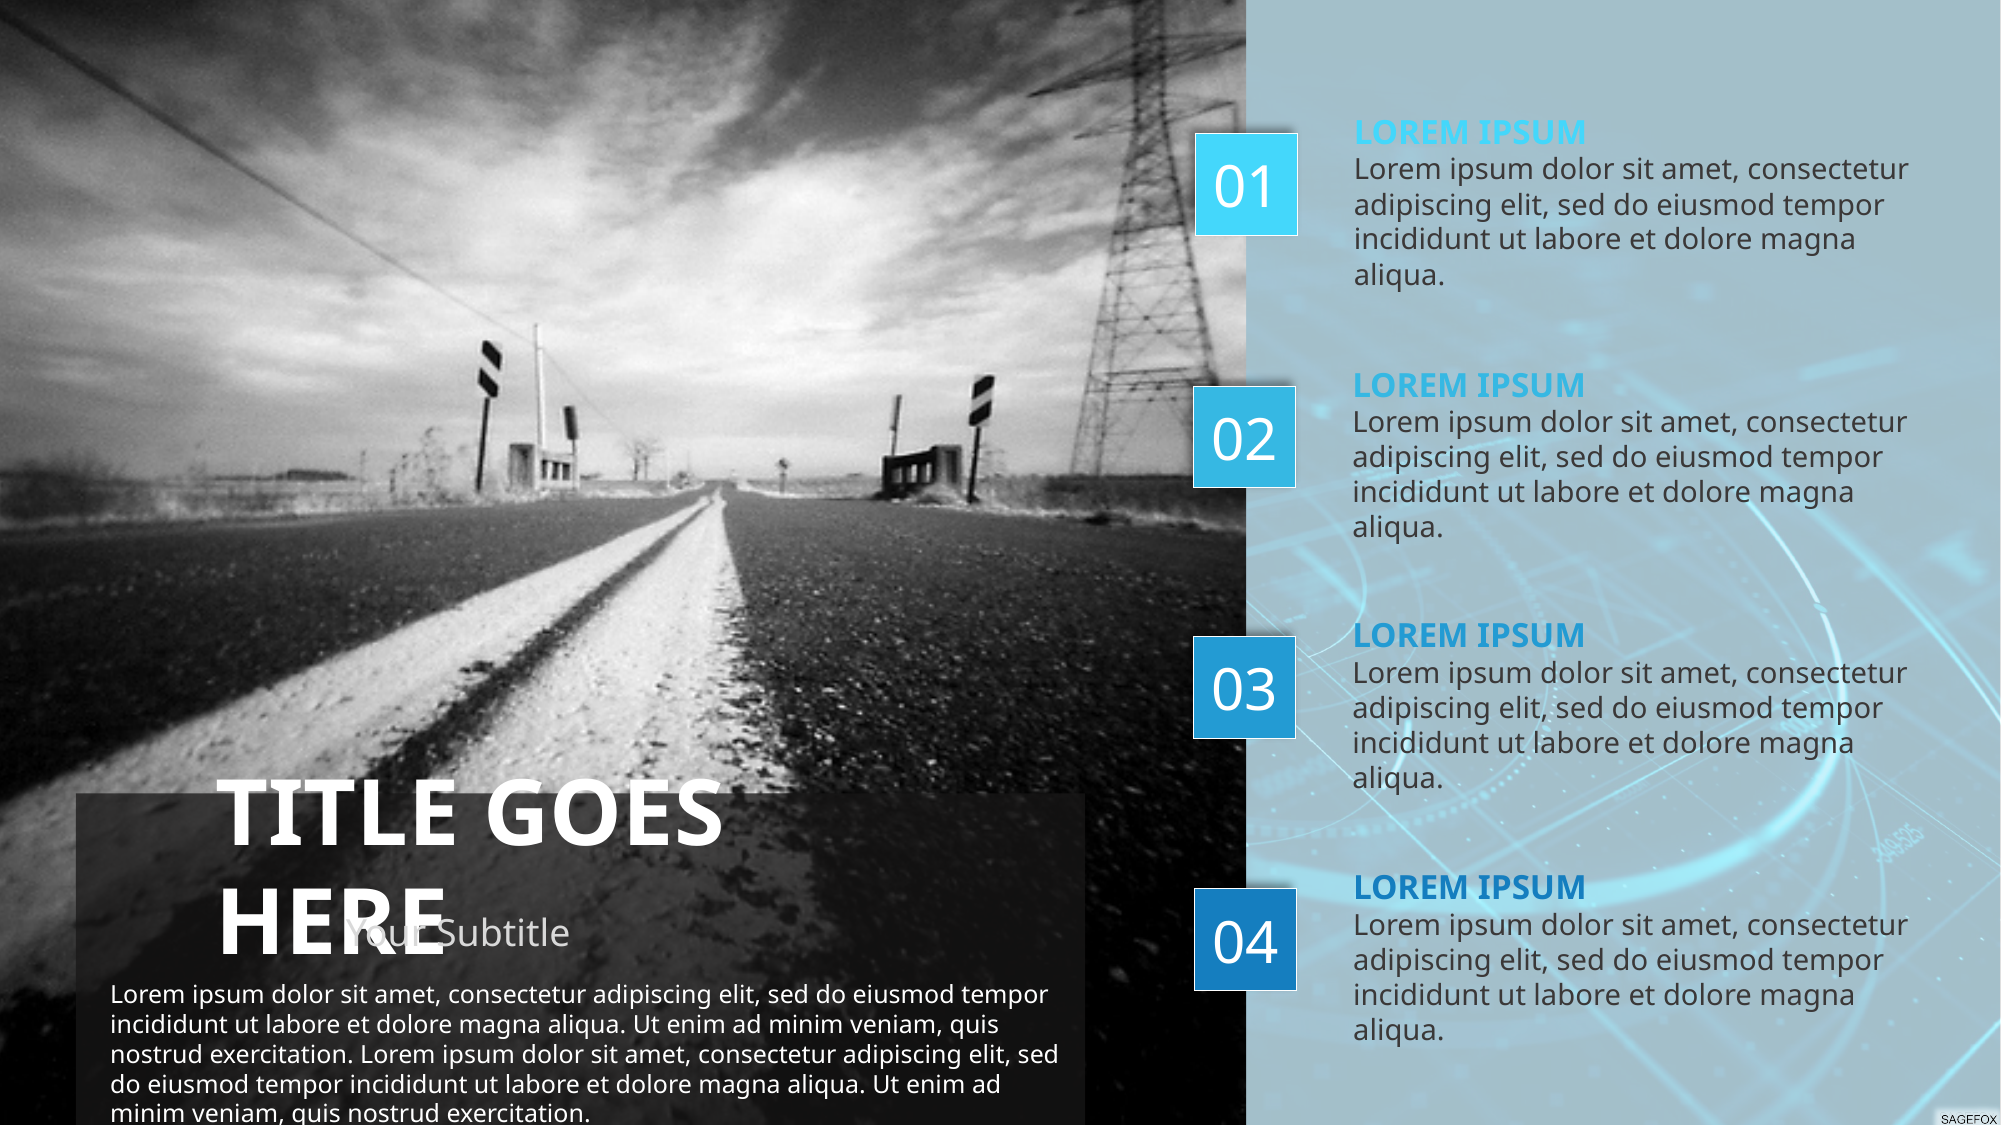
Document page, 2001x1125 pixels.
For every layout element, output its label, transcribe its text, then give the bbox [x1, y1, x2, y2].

text_box LOREM IPSUM Lorem ipsum dolor sit amet, consectetur adipiscing elit, sed do eiusmod tempor incididunt ut labore et dolore magna aliqua. [1342, 358, 1948, 549]
text_box 02 [1193, 385, 1297, 489]
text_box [95, 807, 846, 958]
text_box 03 [1193, 636, 1297, 739]
text_box LOREM IPSUM Lorem ipsum dolor sit amet, consectetur adipiscing elit, sed do eiusmod tempor incididunt ut labore et dolore magna aliqua. [1343, 105, 1950, 296]
text_box [75, 792, 1086, 1125]
picture [1938, 1114, 1999, 1125]
text_box 01 [1194, 132, 1298, 236]
text_box Lorem ipsum dolor sit amet, consectetur adipiscing elit, sed do eiusmod tempor incididunt ut labore et dolore magna aliqua. Ut enim ad minim veniam, quis nostrud exercitation. Lorem ipsum dolor sit amet, consectetur adipiscing elit, sed do eiusmod tempor incididunt ut labore et dolore magna aliqua. Ut enim ad minim veniam, quis nostrud exercitation. [95, 970, 1097, 1125]
text_box 04 [1194, 888, 1298, 992]
text_box LOREM IPSUM Lorem ipsum dolor sit amet, consectetur adipiscing elit, sed do eiusmod tempor incididunt ut labore et dolore magna aliqua. [1343, 861, 1949, 1052]
text_box LOREM IPSUM Lorem ipsum dolor sit amet, consectetur adipiscing elit, sed do eiusmod tempor incididunt ut labore et dolore magna aliqua. [1342, 609, 1948, 799]
text_box [0, 0, 1247, 1125]
